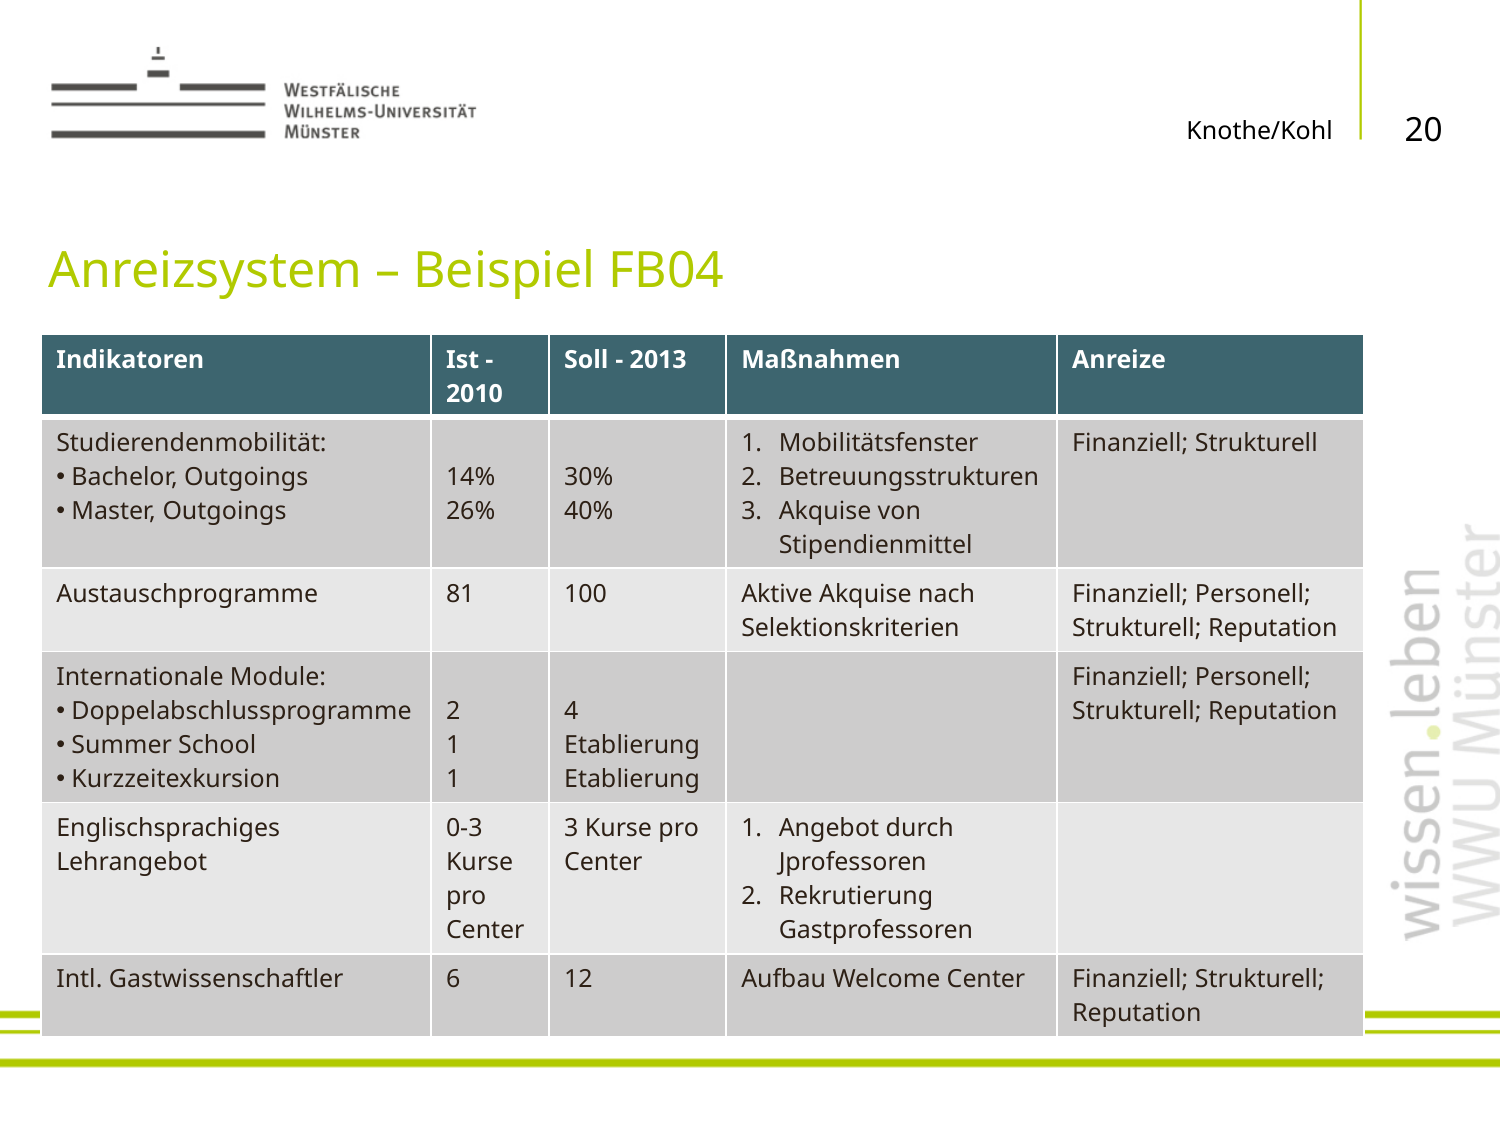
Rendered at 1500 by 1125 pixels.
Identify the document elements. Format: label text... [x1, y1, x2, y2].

table_header Indikatoren [42, 335, 430, 414]
table_cell 2 1 1 [432, 652, 548, 802]
table_cell Aktive Akquise nach Selektionskriterien [727, 569, 1056, 651]
table_header Maßnahmen [727, 335, 1056, 414]
table_cell 6 [432, 955, 548, 1036]
title Anreizsystem – Beispiel FB04 [33, 140, 1346, 306]
table_cell 81 [432, 569, 548, 651]
table_cell [1058, 803, 1363, 953]
table_cell Aufbau Welcome Center [727, 955, 1056, 1036]
table_header Anreize [1058, 335, 1363, 414]
table_cell 3 Kurse pro Center [550, 803, 725, 953]
table_cell Mobilitätsfenster Betreuungsstrukturen Akquise von Stipendienmittel [727, 420, 1056, 567]
table_cell Finanziell; Strukturell; Reputation [1058, 955, 1363, 1036]
table_cell Angebot durch Jprofessoren Rekrutierung Gastprofessoren [727, 803, 1056, 953]
table_cell Finanziell; Strukturell [1058, 420, 1363, 567]
table_cell 4 Etablierung Etablierung [550, 652, 725, 802]
picture [0, 0, 1500, 1125]
footer Knothe/Kohl [671, 107, 1349, 160]
table_cell 100 [550, 569, 725, 651]
table_cell 12 [550, 955, 725, 1036]
table_cell Studierendenmobilität: Bachelor, Outgoings Master, Outgoings [42, 420, 430, 567]
table_cell Finanziell; Personell; Strukturell; Reputation [1058, 652, 1363, 802]
table_cell 30% 40% [550, 420, 725, 567]
table_header Soll - 2013 [550, 335, 725, 414]
table_cell 0-3 Kurse pro Center [432, 803, 548, 953]
slide_number 20 [1373, 100, 1474, 162]
table_cell Intl. Gastwissenschaftler [42, 955, 430, 1036]
table_cell Finanziell; Personell; Strukturell; Reputation [1058, 569, 1363, 651]
table_cell Internationale Module: Doppelabschlussprogramme Summer School Kurzzeitexkursion [42, 652, 430, 802]
table_header Ist - 2010 [432, 335, 548, 414]
table_cell Austauschprogramme [42, 569, 430, 651]
list [33, 316, 1346, 938]
table_cell Englischsprachiges Lehrangebot [42, 803, 430, 953]
table_cell 14% 26% [432, 420, 548, 567]
table_cell [727, 652, 1056, 802]
